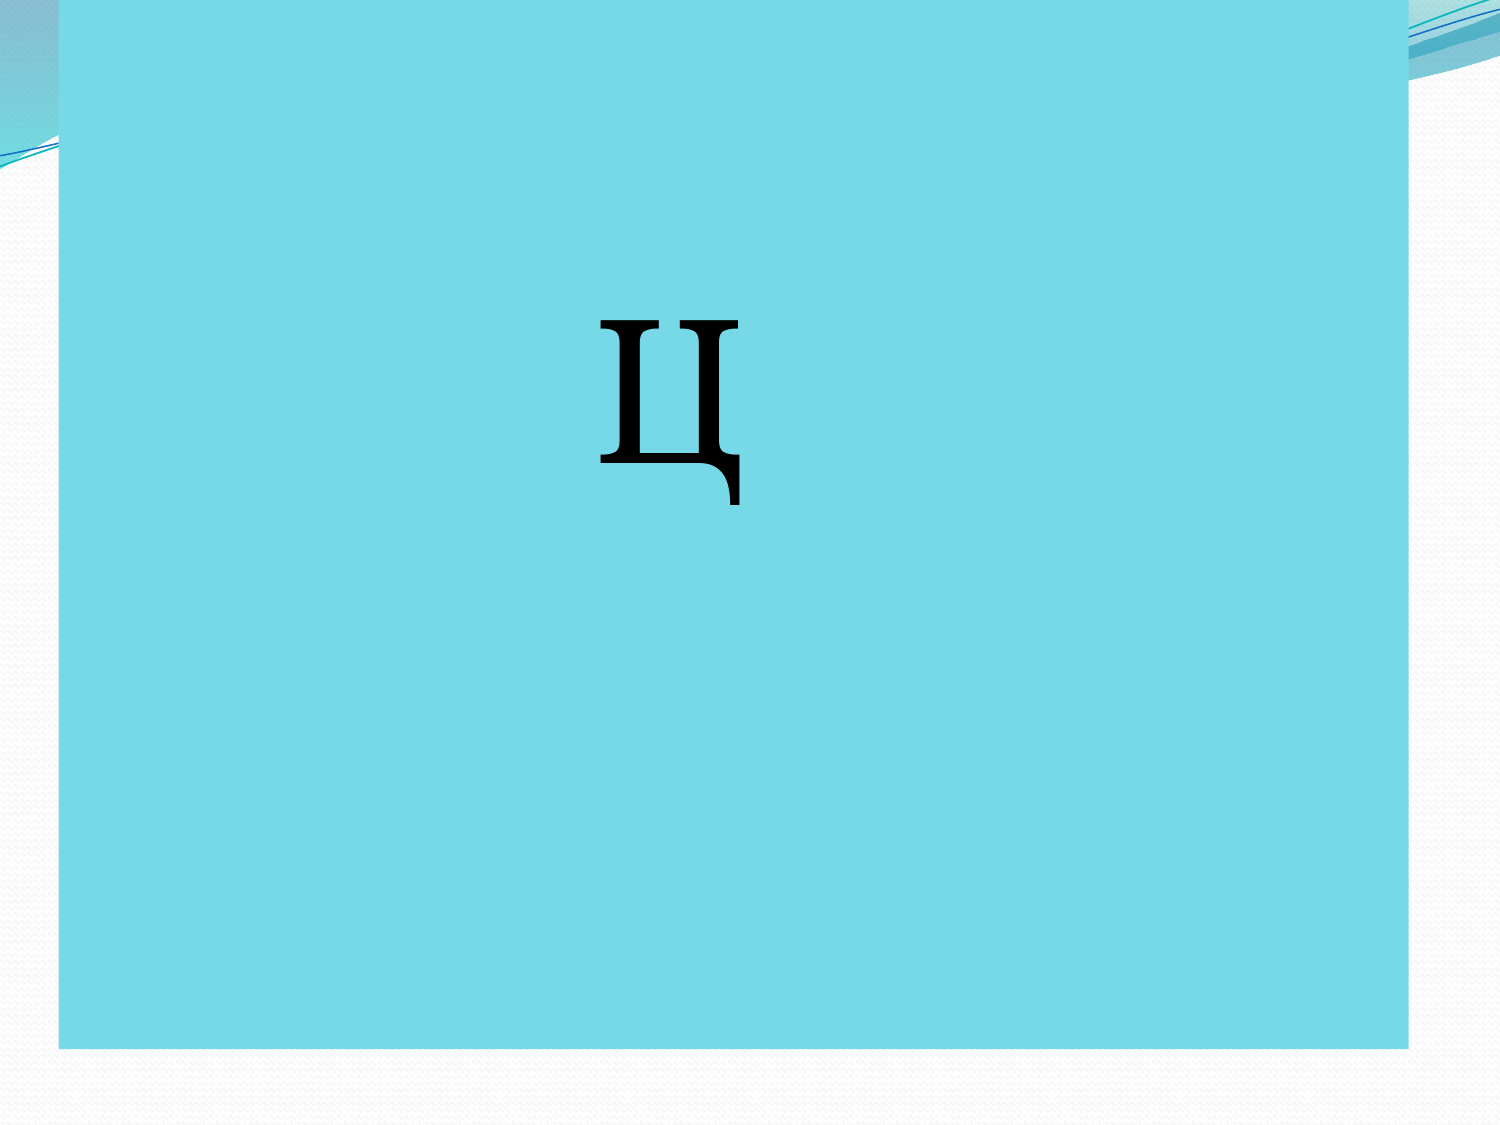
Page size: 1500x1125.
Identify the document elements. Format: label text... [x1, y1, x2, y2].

list Ц [58, 0, 1409, 1050]
